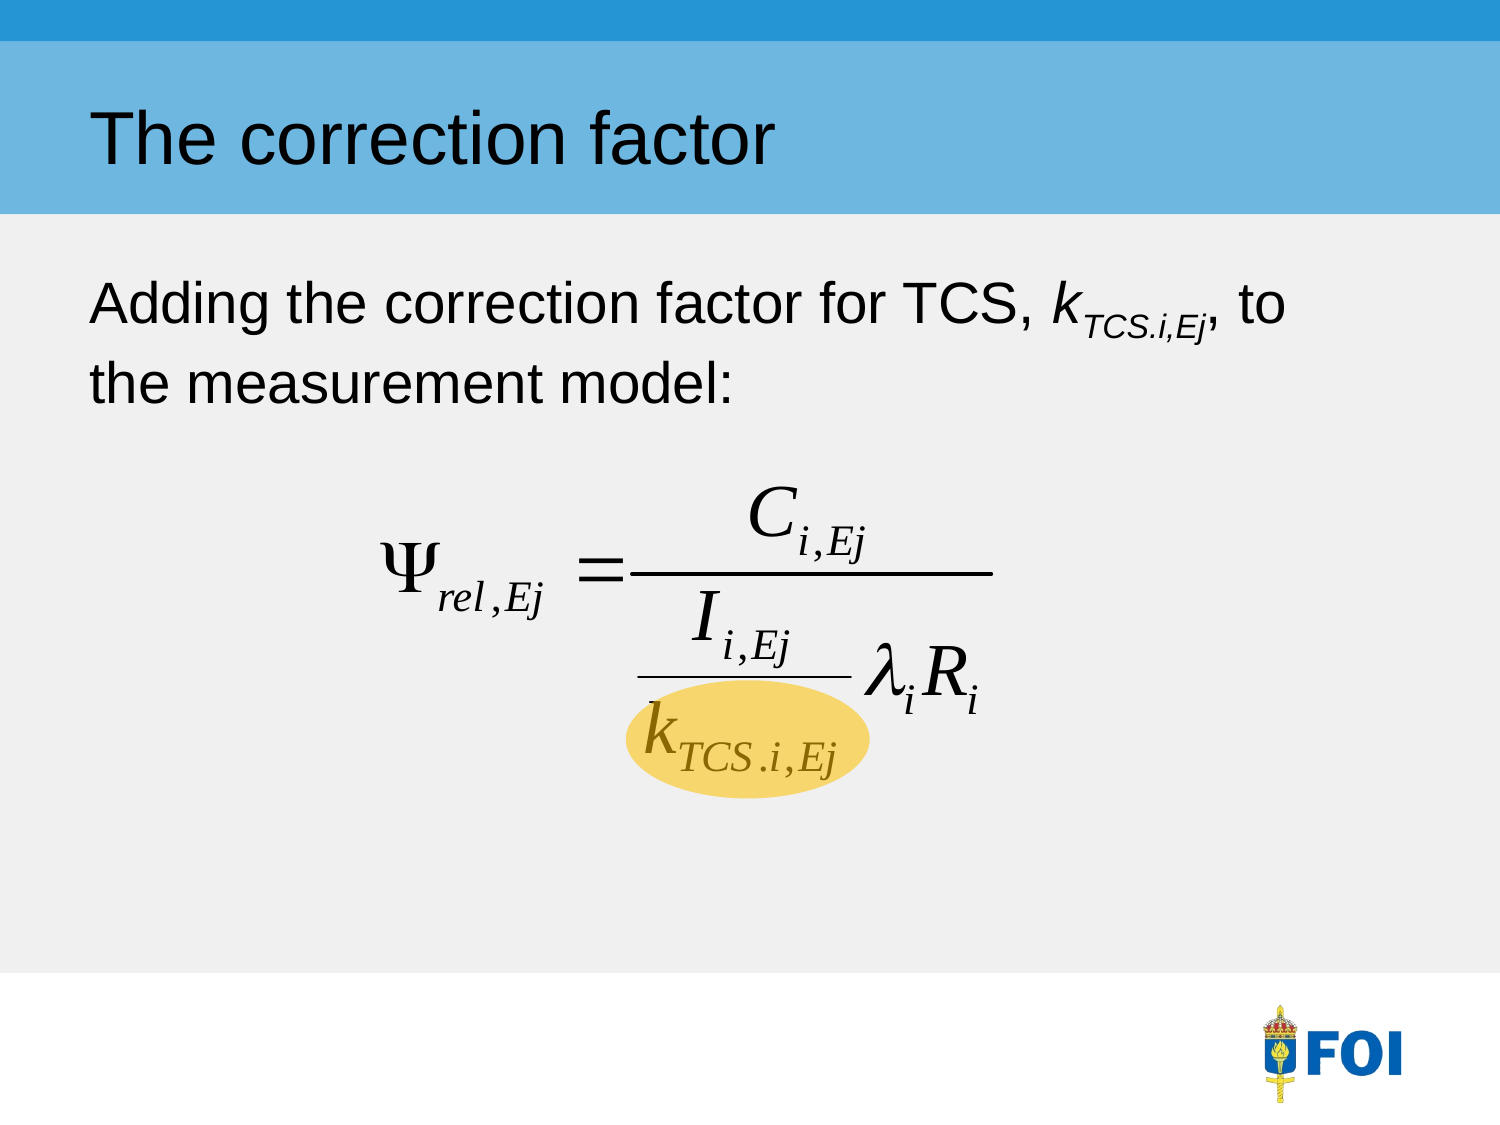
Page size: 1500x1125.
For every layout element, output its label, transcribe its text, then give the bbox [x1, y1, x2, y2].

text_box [368, 461, 1006, 799]
list Adding the correction factor for TCS, kTCS.i,Ej, to the measurement model: [89, 265, 1352, 426]
title The correction factor [89, 89, 1387, 184]
picture [0, 973, 1492, 1125]
